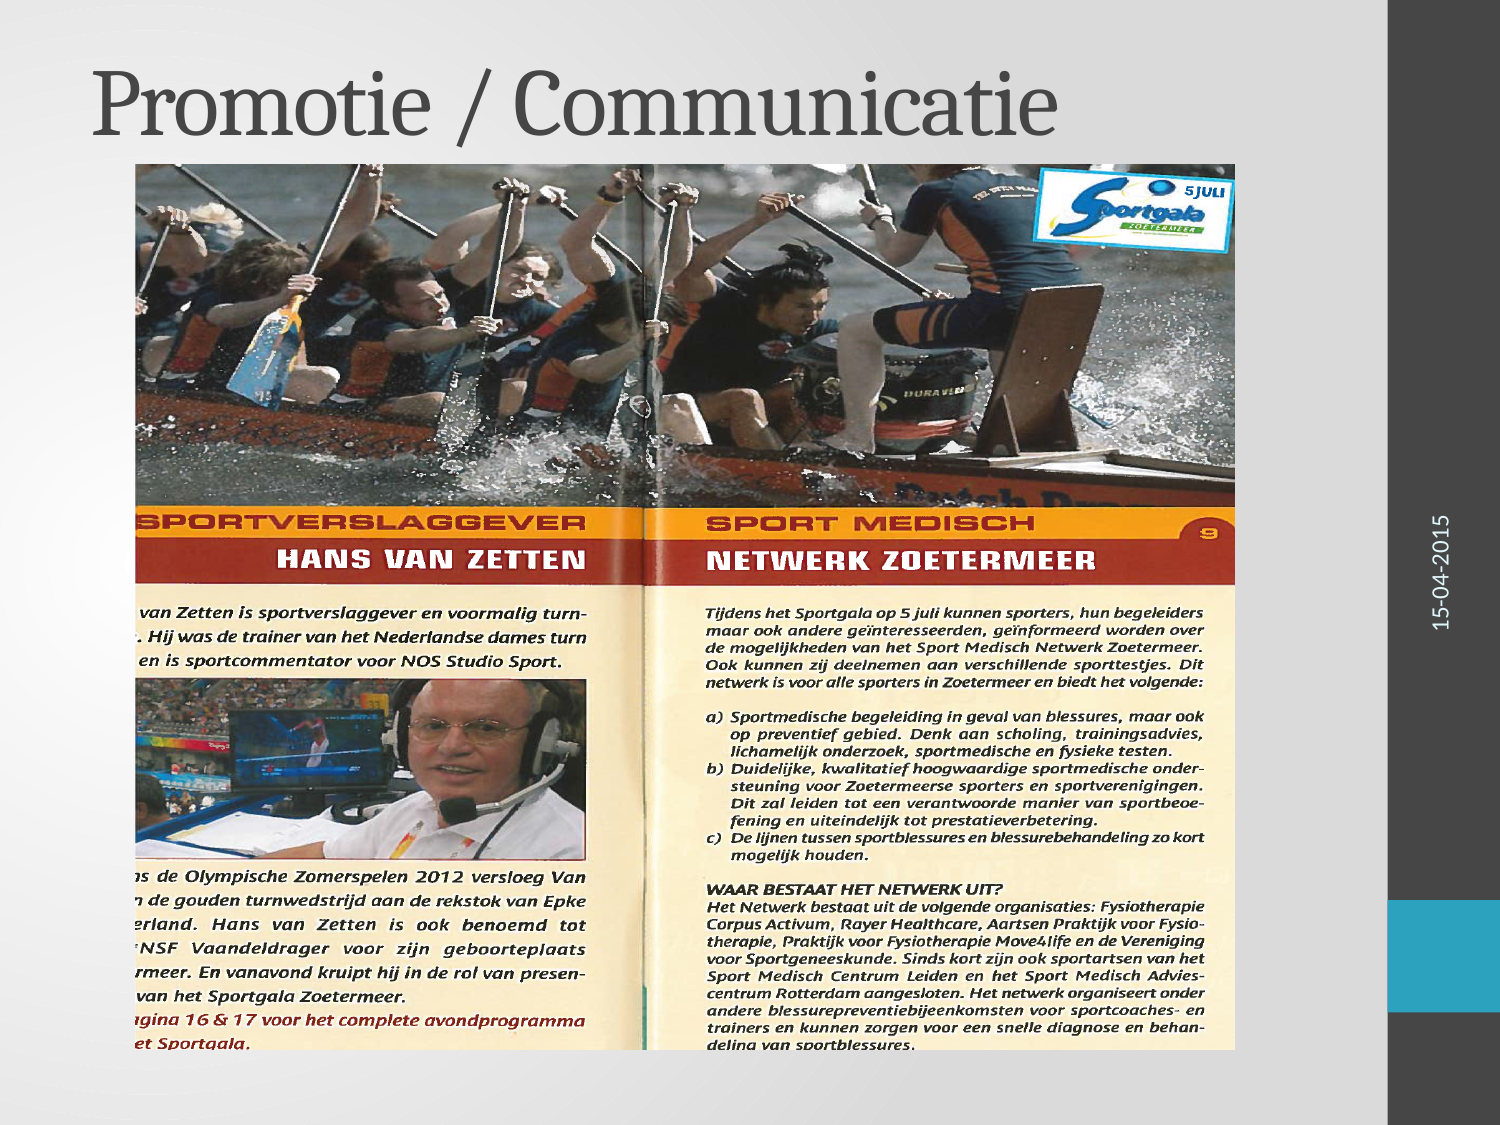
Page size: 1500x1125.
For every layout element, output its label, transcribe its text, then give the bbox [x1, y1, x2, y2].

title Promotie / Communicatie [75, 45, 1325, 149]
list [135, 164, 1235, 1051]
footer 15-04-2015 [1408, 500, 1469, 889]
